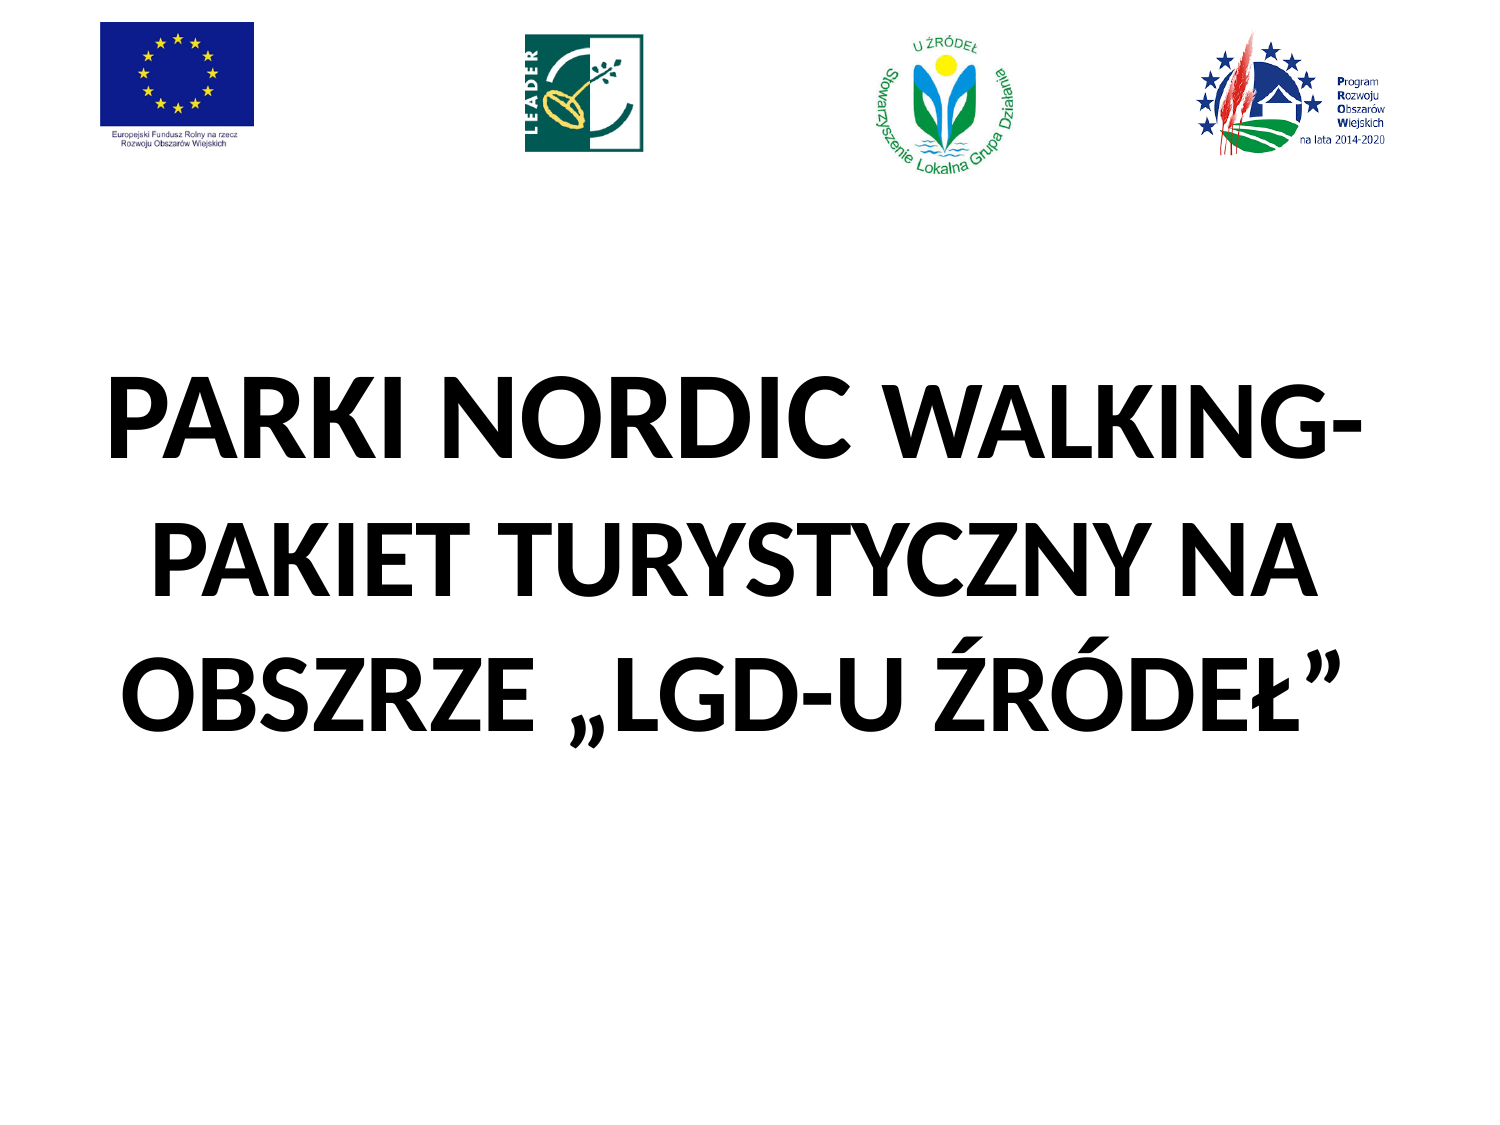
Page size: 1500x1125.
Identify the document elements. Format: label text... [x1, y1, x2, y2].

title PARKI NORDIC WALKING-PAKIET TURYSTYCZNY NA OBSZRZE „LGD-U ŹRÓDEŁ” [34, 15, 1436, 208]
picture [876, 35, 1013, 174]
picture [100, 22, 255, 153]
picture [525, 33, 697, 152]
picture [1186, 22, 1400, 168]
